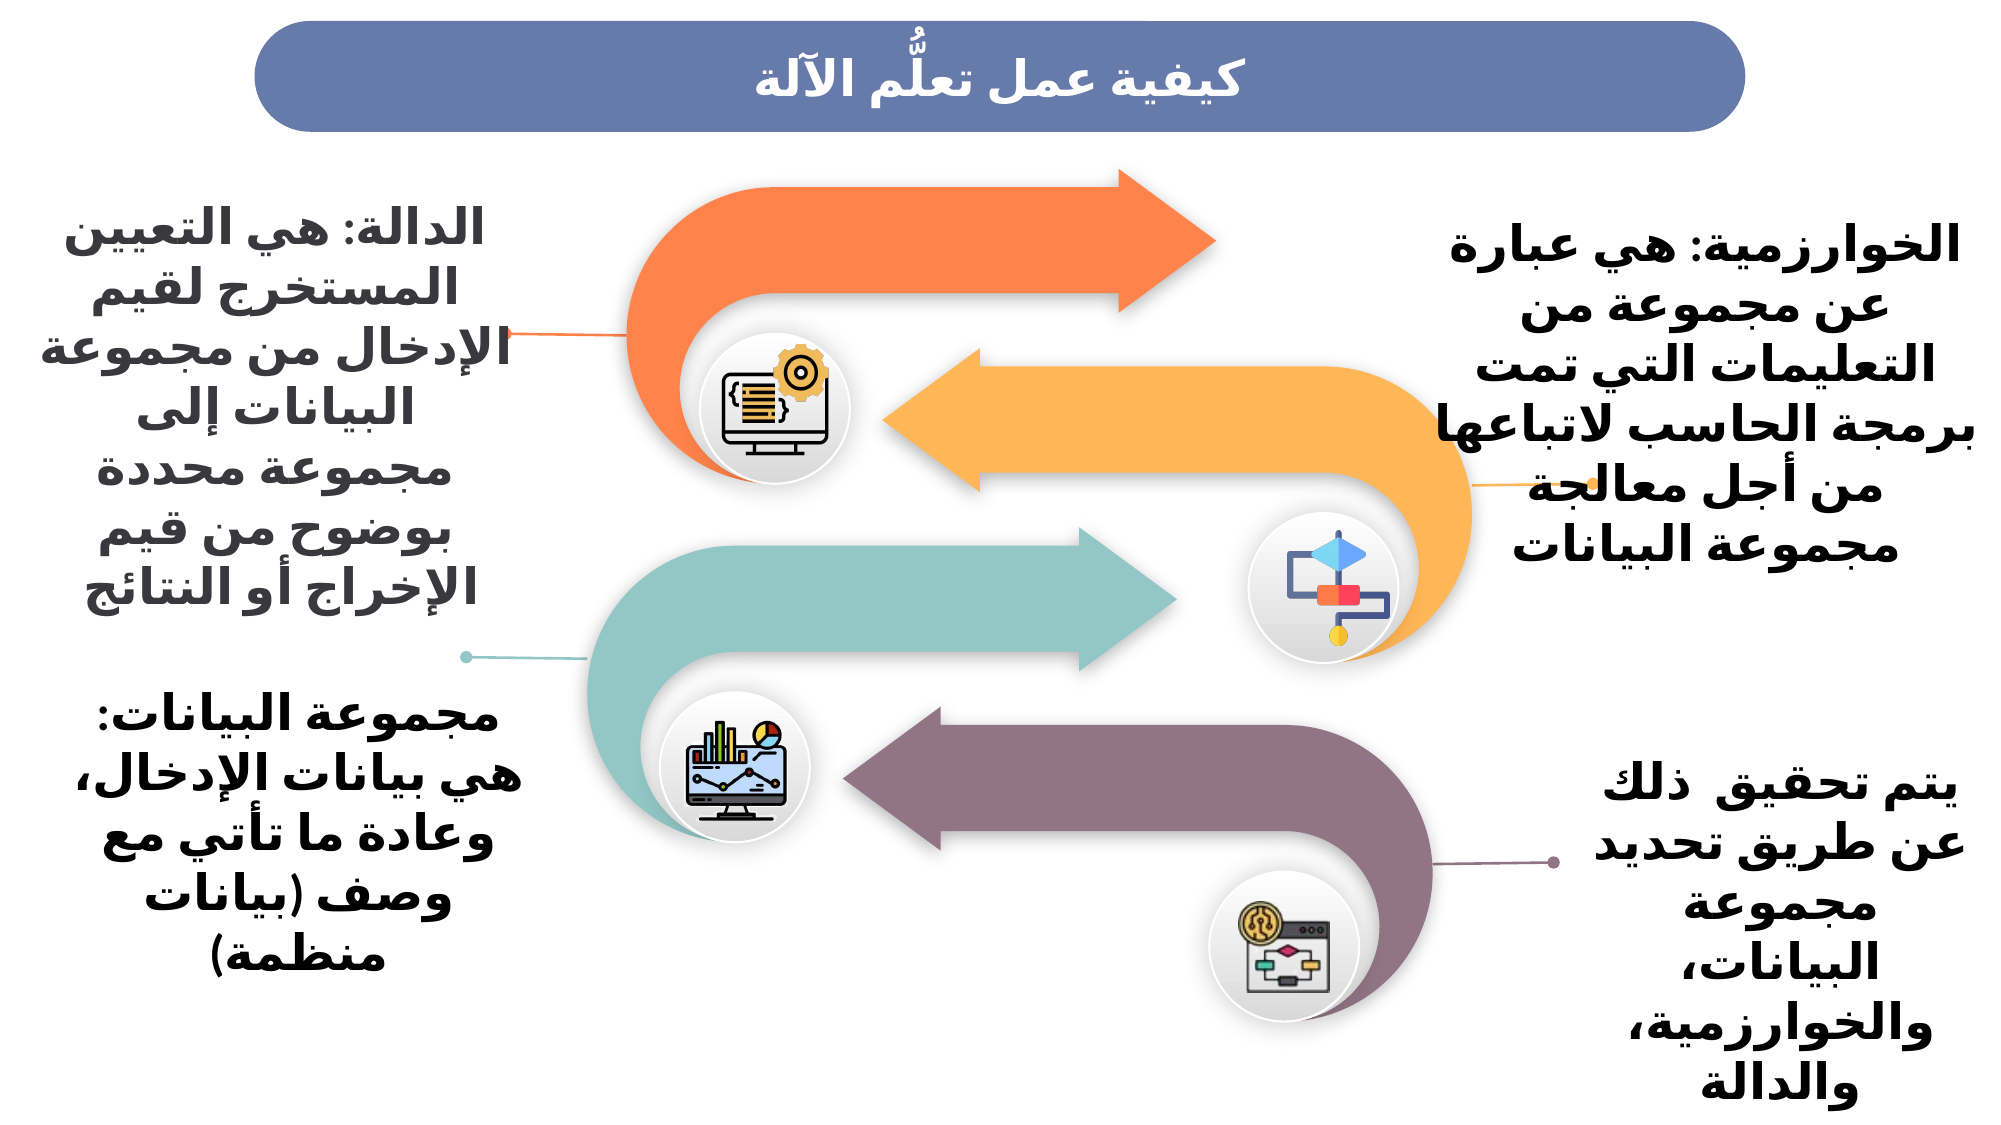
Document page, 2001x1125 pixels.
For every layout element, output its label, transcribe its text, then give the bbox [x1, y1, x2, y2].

text_box يتم تحقيق ذلك عن طريق تحديد مجموعة البيانات، والخوارزمية، والدالة [1562, 741, 2000, 1117]
text_box [1393, 580, 1459, 648]
text_box [1208, 870, 1361, 1023]
text_box [586, 525, 1179, 828]
picture [1238, 901, 1330, 993]
text_box الخوارزمية: هي عبارة عن مجموعة من التعليمات التي تمت برمجة الحاسب لاتباعها من أجل معالجة مجموعة البيانات [1412, 204, 2000, 580]
picture [719, 342, 830, 457]
text_box [625, 166, 1219, 470]
text_box الدالة: هي التعيين المستخرج لقيم الإدخال من مجموعة البيانات إلى مجموعة محددة بوضوح من قيم الإخراج أو النتائج [22, 186, 529, 622]
text_box [1247, 511, 1373, 665]
text_box [841, 704, 1434, 1005]
text_box [880, 346, 1412, 536]
text_box [738, 332, 812, 342]
picture [1287, 530, 1390, 646]
text_box [658, 691, 811, 844]
text_box [698, 356, 851, 485]
text_box كيفية عمل تعلُّم الآلة [253, 19, 1747, 133]
picture [684, 719, 788, 823]
text_box مجموعة البيانات: هي بيانات الإدخال، وعادة ما تأتي مع وصف (بيانات منظمة) [34, 672, 564, 988]
text_box [1390, 551, 1400, 625]
